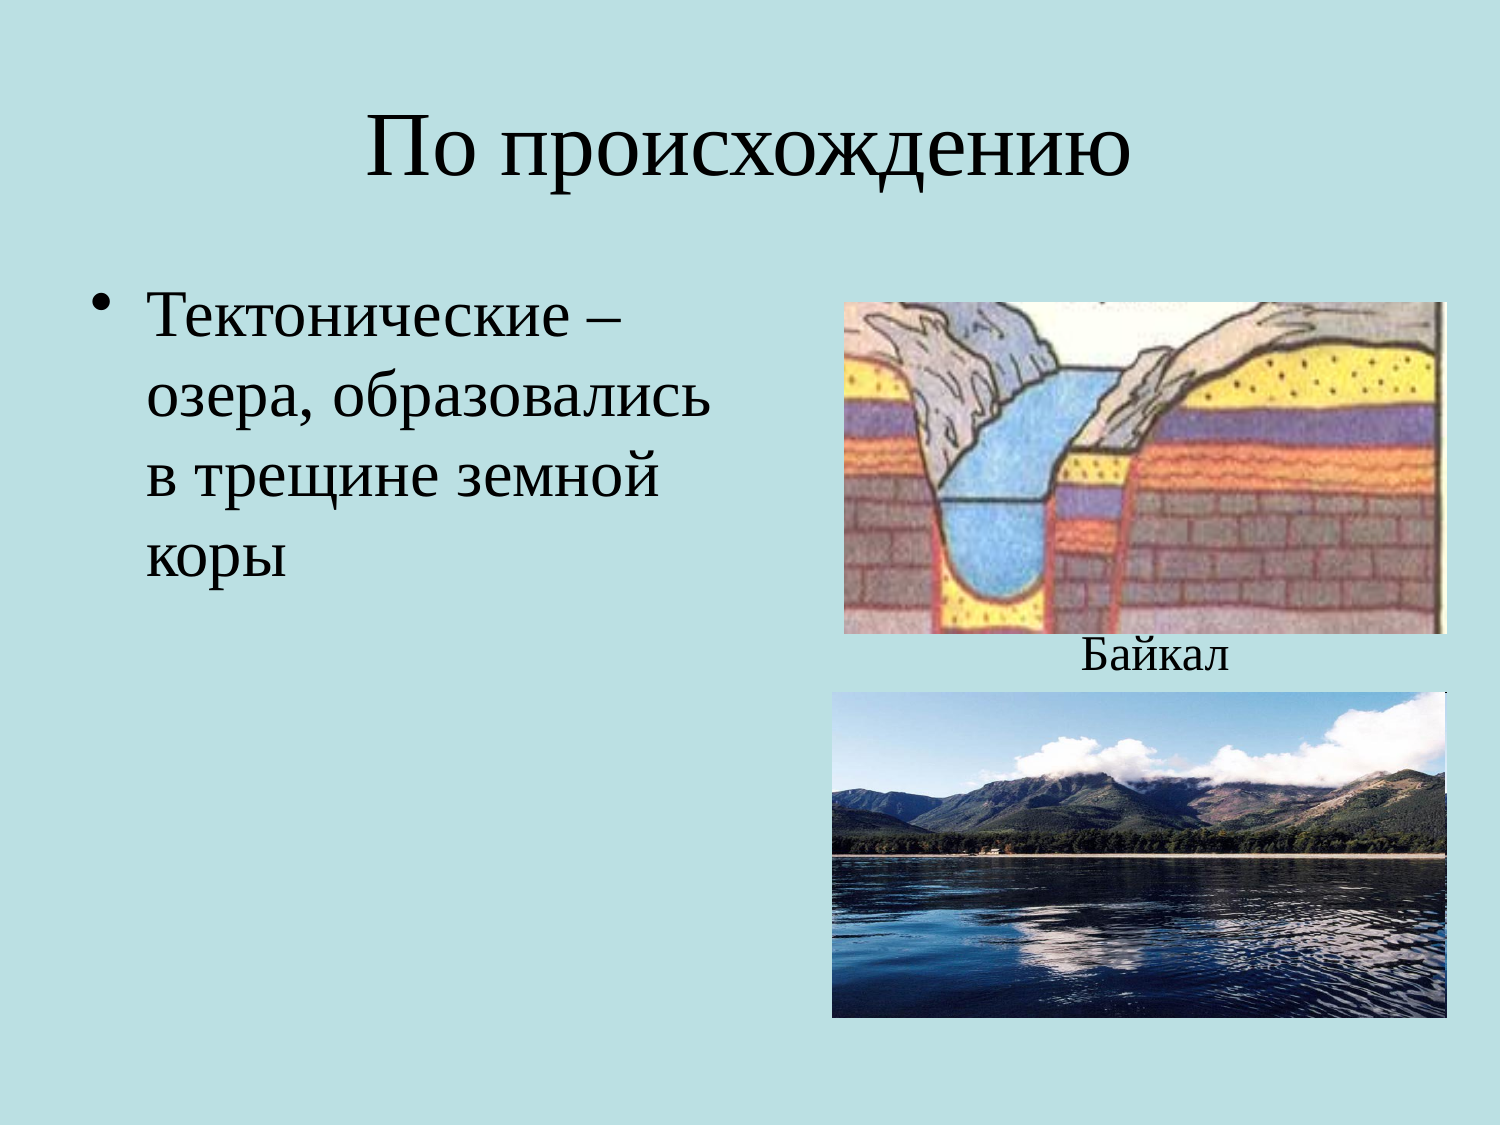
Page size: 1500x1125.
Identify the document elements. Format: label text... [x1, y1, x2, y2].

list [832, 692, 1447, 1018]
title По происхождению [74, 44, 1426, 233]
text_box Байкал [1065, 642, 1245, 688]
list Тектонические – озера, образовались в трещине земной коры [74, 262, 737, 1006]
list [844, 302, 1448, 634]
